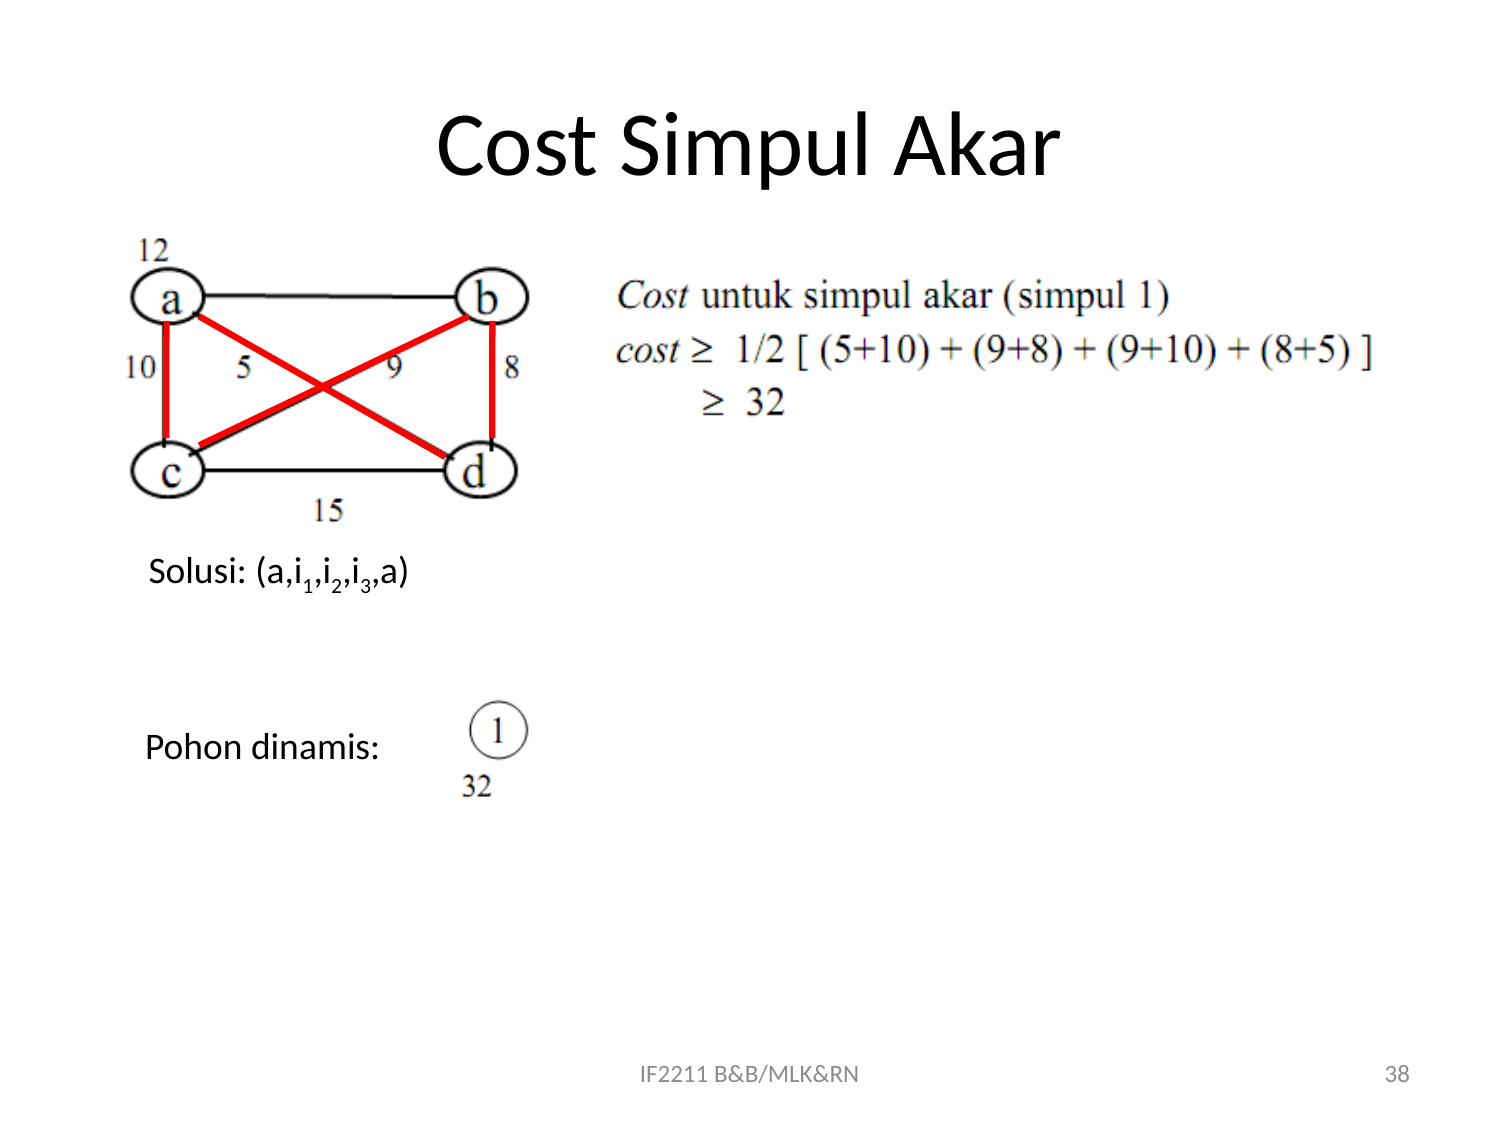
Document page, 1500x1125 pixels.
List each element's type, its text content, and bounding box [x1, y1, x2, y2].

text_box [198, 453, 446, 458]
footer IF2211 B&B/MLK&RN [512, 1042, 988, 1103]
picture [597, 257, 1450, 446]
picture [93, 222, 540, 550]
text_box Solusi: (a,i1,i2,i3,a) [133, 558, 425, 605]
slide_number 38 [1074, 1042, 1425, 1103]
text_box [198, 316, 469, 446]
text_box Pohon dinamis: [130, 714, 396, 775]
picture [421, 691, 549, 811]
title Cost Simpul Akar [75, 45, 1425, 233]
